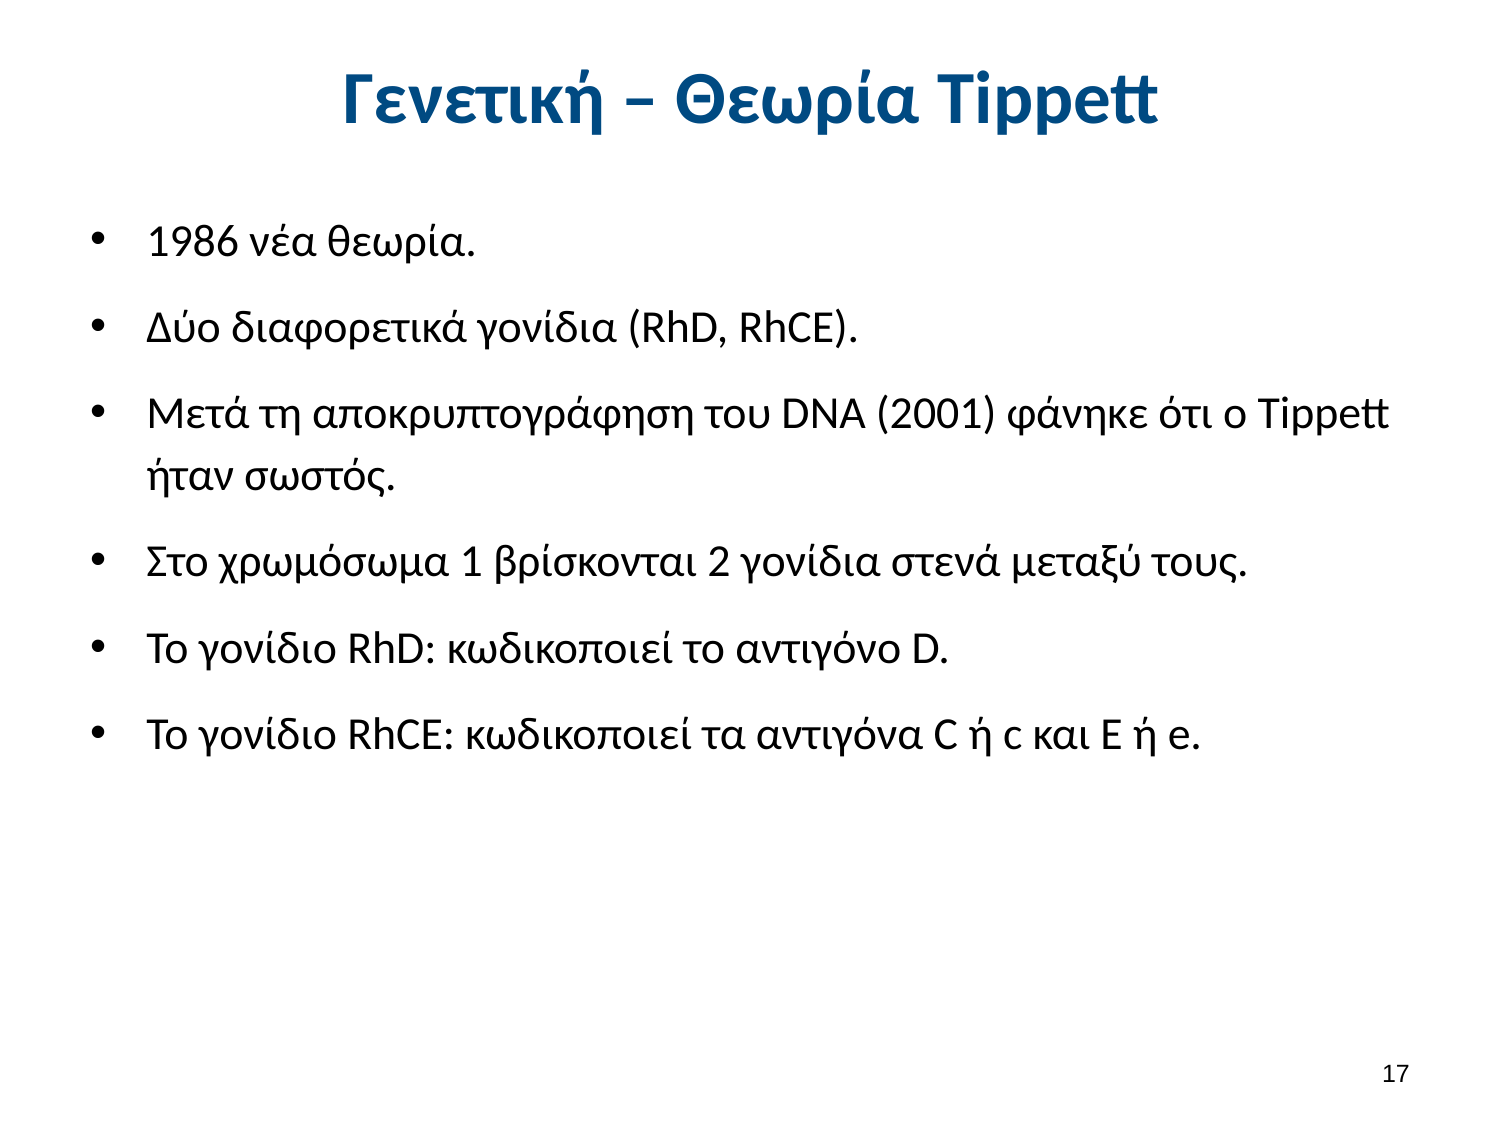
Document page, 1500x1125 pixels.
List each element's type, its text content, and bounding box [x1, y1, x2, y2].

title Γενετική – Θεωρία Tippett [76, 19, 1427, 169]
list 1986 νέα θεωρία. Δύο διαφορετικά γονίδια (RhD, RhCE). Μετά τη αποκρυπτογράφηση του DNA (2001) φάνηκε ότι ο Tippett ήταν σωστός. Στο χρωμόσωμα 1 βρίσκονται 2 γονίδια στενά μεταξύ τους. Το γονίδιο RhD: κωδικοποιεί το αντιγόνο D. Το γονίδιο RhCE: κωδικοποιεί τα αντιγόνα C ή c και E ή e. [75, 196, 1425, 1024]
slide_number 16 [1074, 1042, 1425, 1103]
